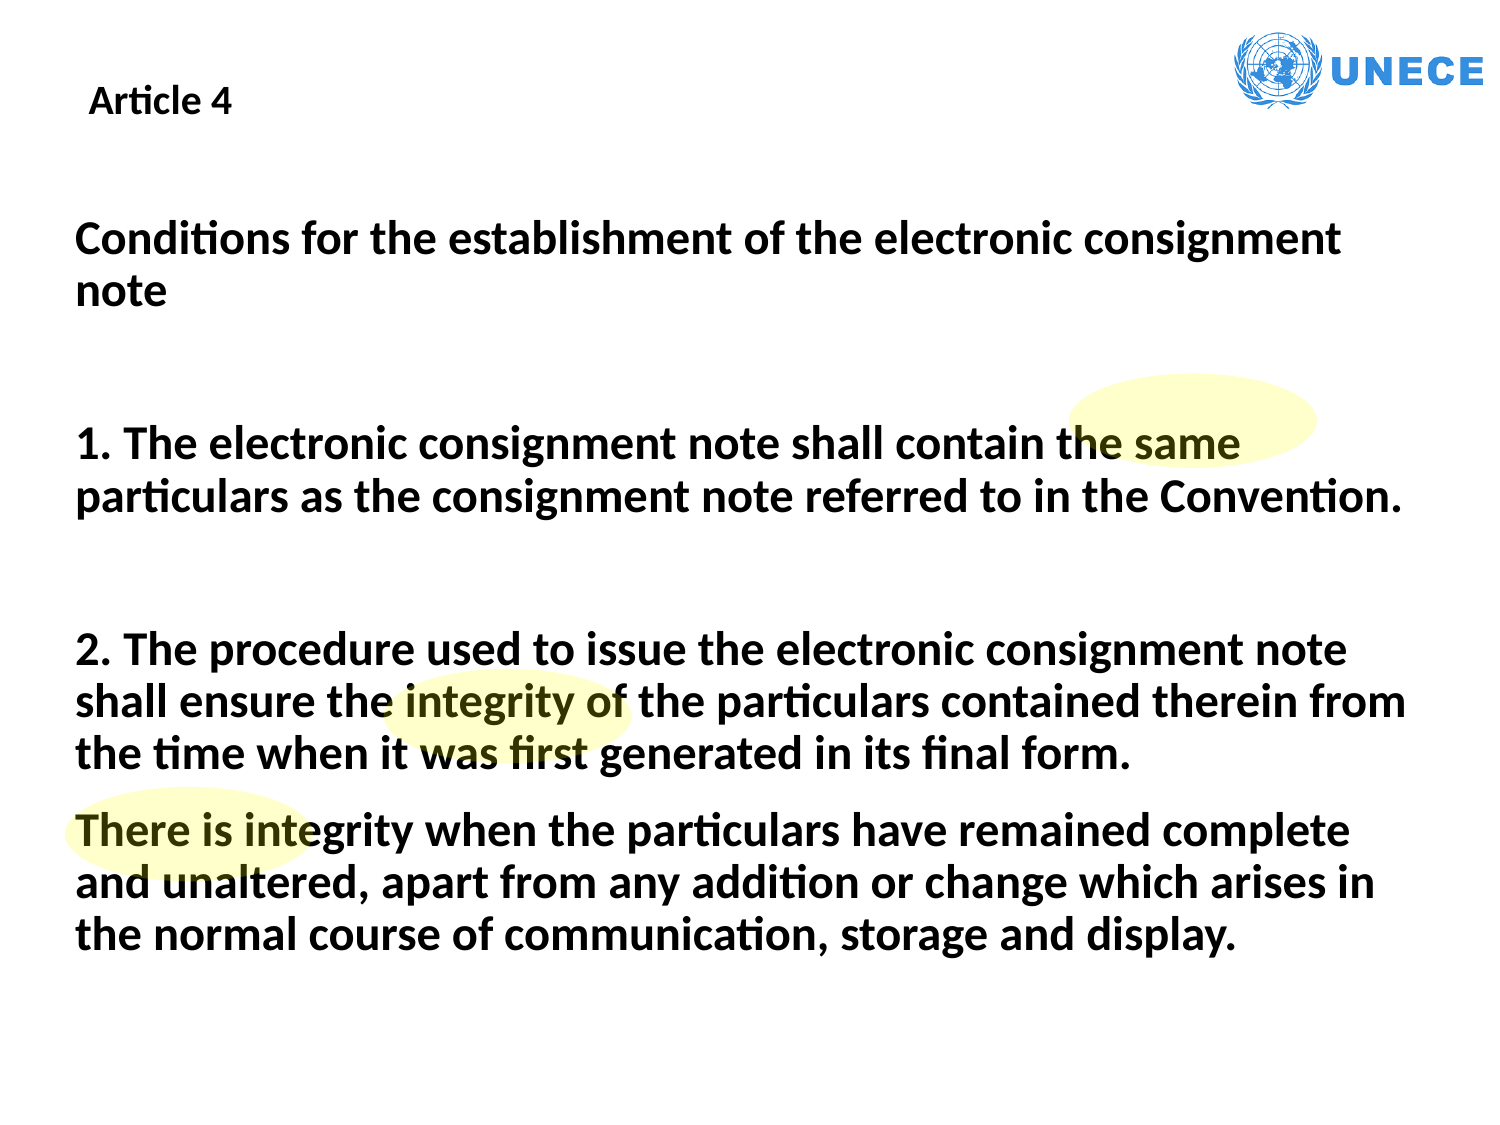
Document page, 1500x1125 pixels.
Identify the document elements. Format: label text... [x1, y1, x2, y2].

text_box [62, 784, 315, 884]
picture [1234, 32, 1483, 109]
text_box [1066, 371, 1320, 471]
text_box Article 4 [88, 78, 302, 120]
text_box [381, 666, 634, 766]
list Conditions for the establishment of the electronic consignment note 1. The electronic consignment note shall contain the same particulars as the consignment note referred to in the Convention. 2. The procedure used to issue the electronic consignment note shall ensure the integrity of the particulars contained therein from the time when it was first generated in its final form. There is integrity when the particulars have remained complete and unaltered, apart from any addition or change which arises in the normal course of communication, storage and display. [75, 212, 1425, 1000]
